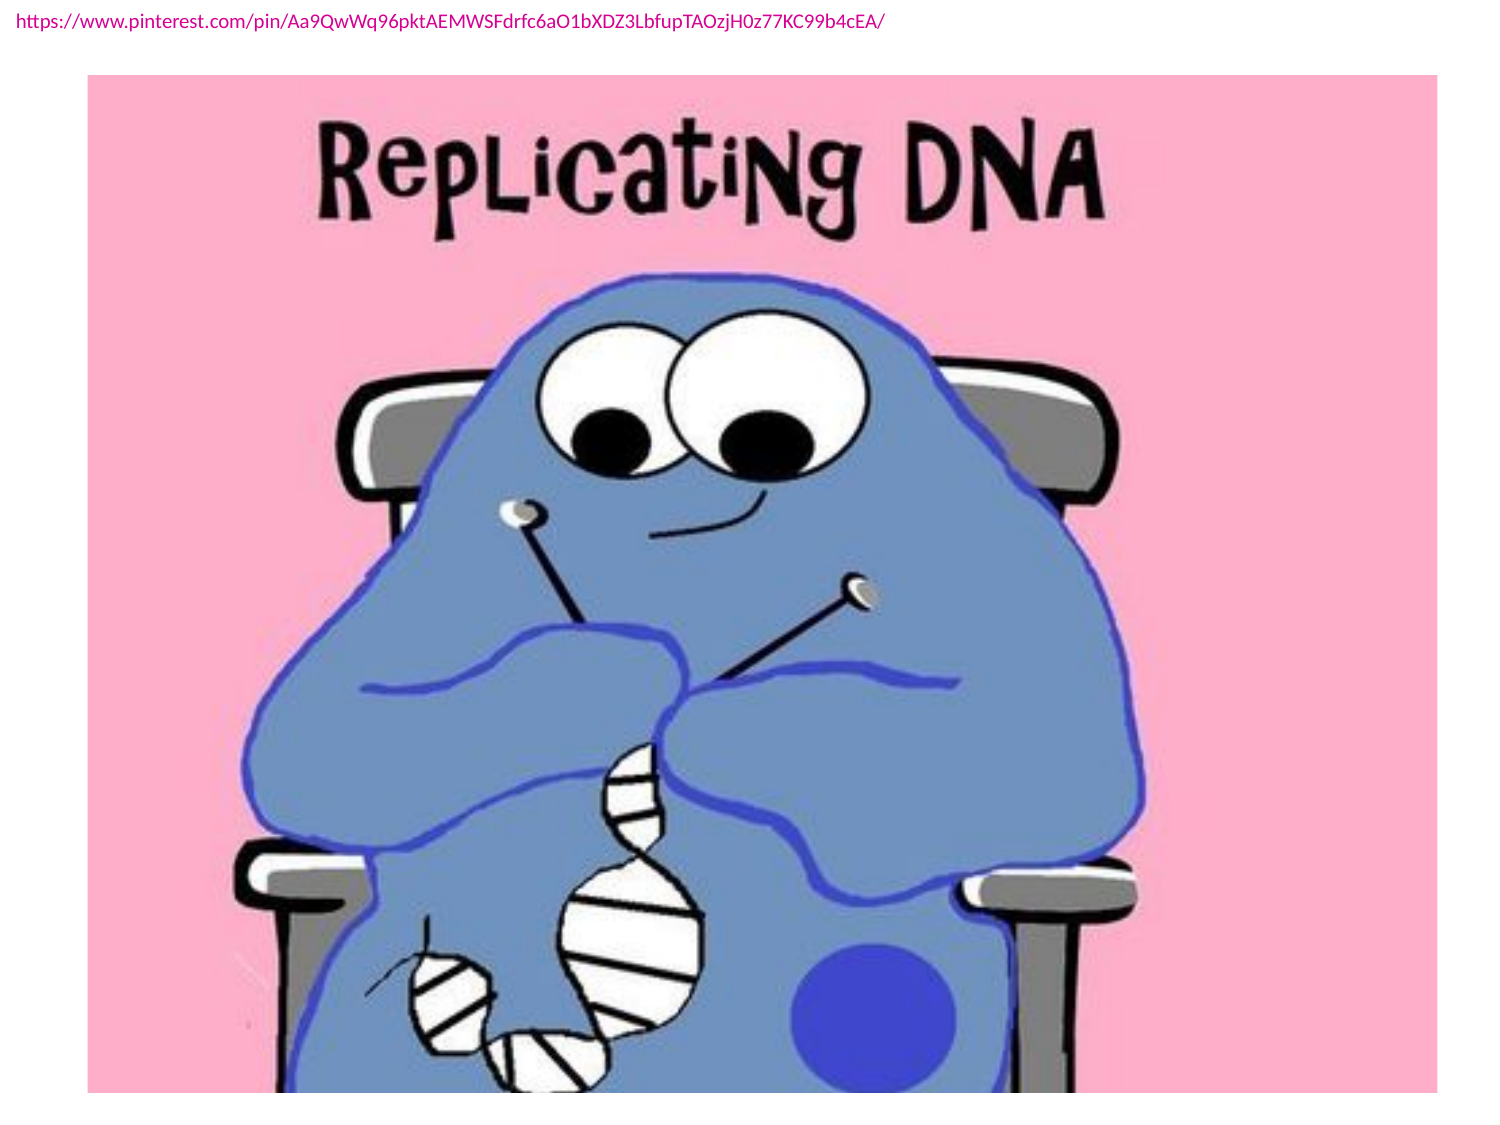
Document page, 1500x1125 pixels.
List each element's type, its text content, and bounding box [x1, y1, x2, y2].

text_box https://www.pinterest.com/pin/Aa9QwWq96pktAEMWSFdrfc6aO1bXDZ3LbfupTAOzjH0z77KC99b4cEA/ [1, 0, 1102, 40]
picture [87, 74, 1438, 1093]
